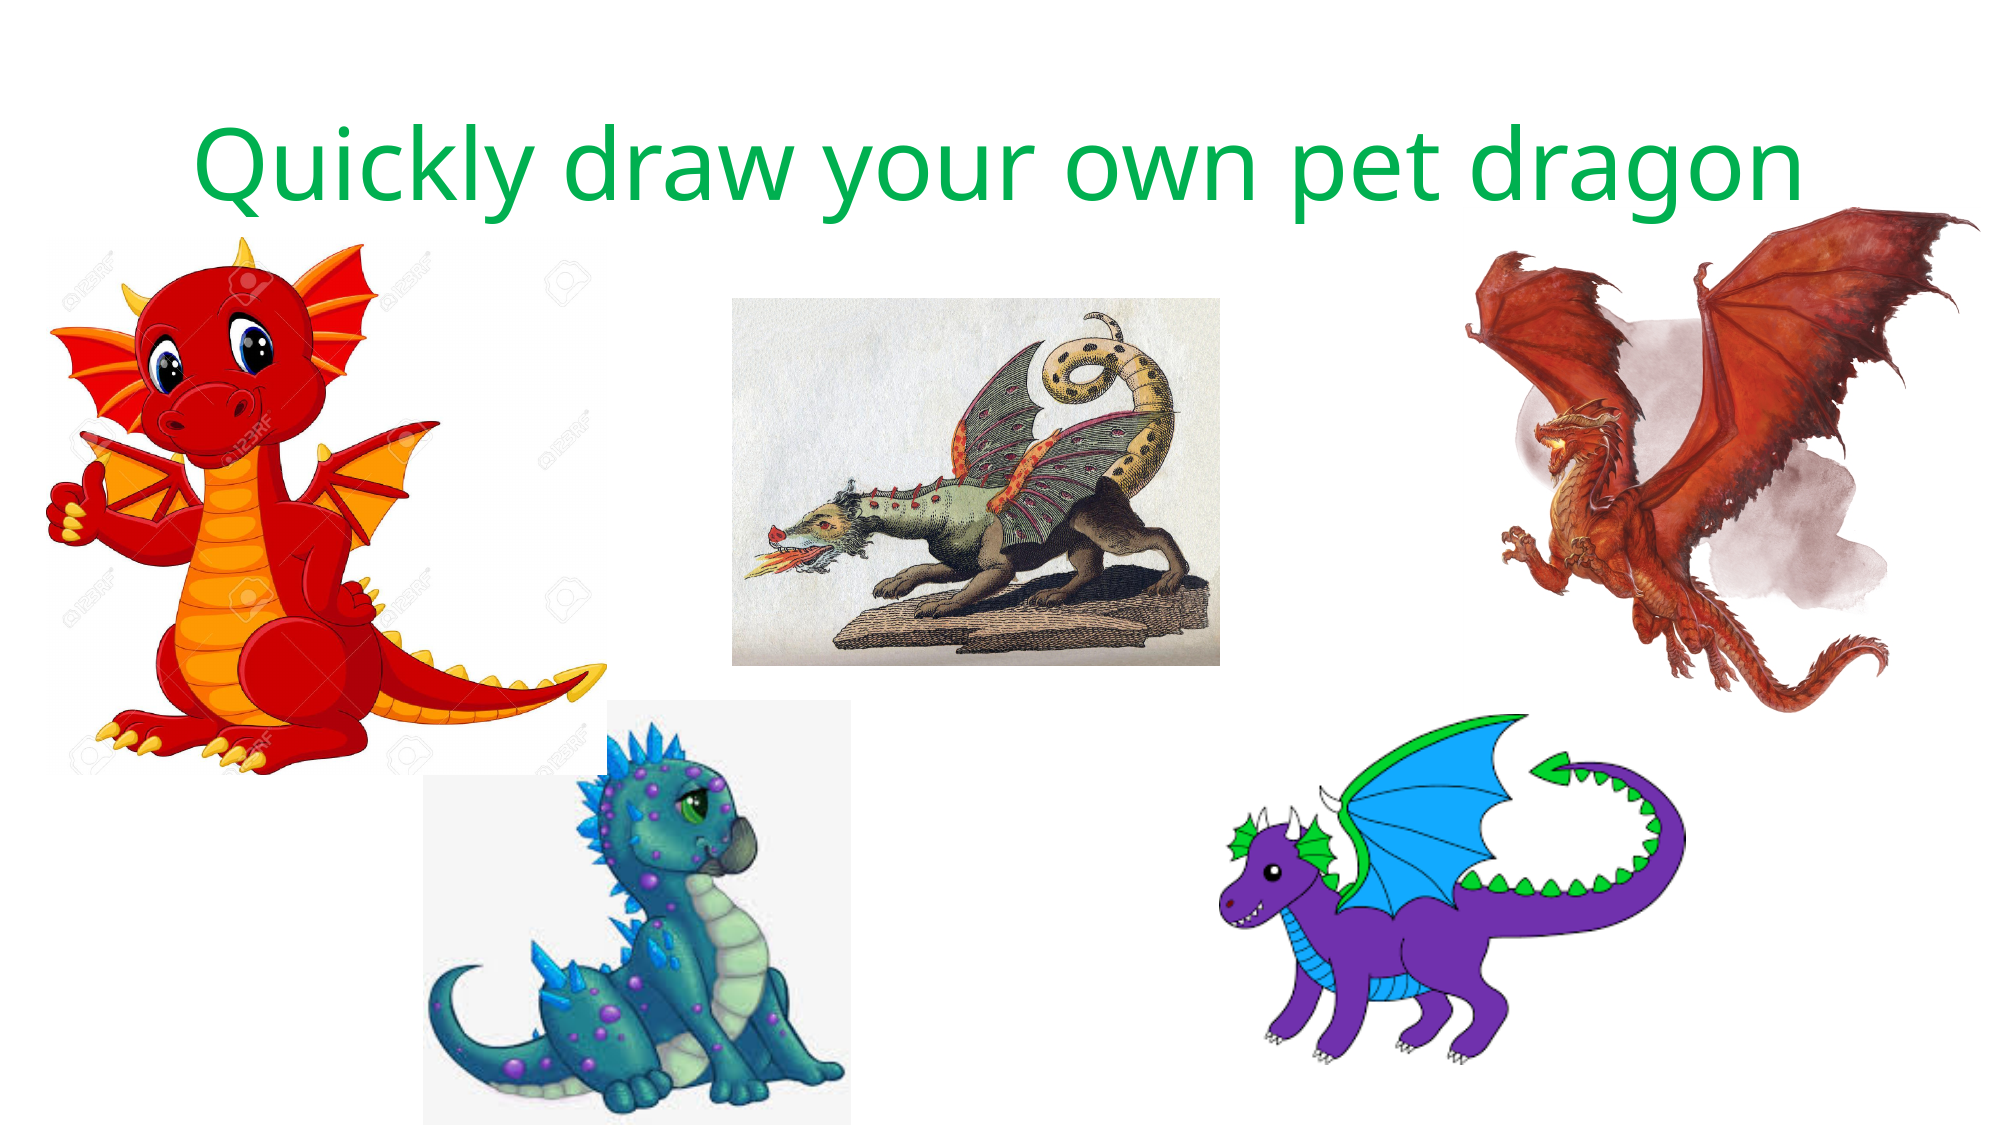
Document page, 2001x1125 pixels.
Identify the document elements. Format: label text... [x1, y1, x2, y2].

title Quickly draw your own pet dragon [137, 59, 1863, 278]
picture [732, 298, 1220, 666]
picture [1219, 207, 1981, 1065]
picture [46, 237, 851, 1125]
